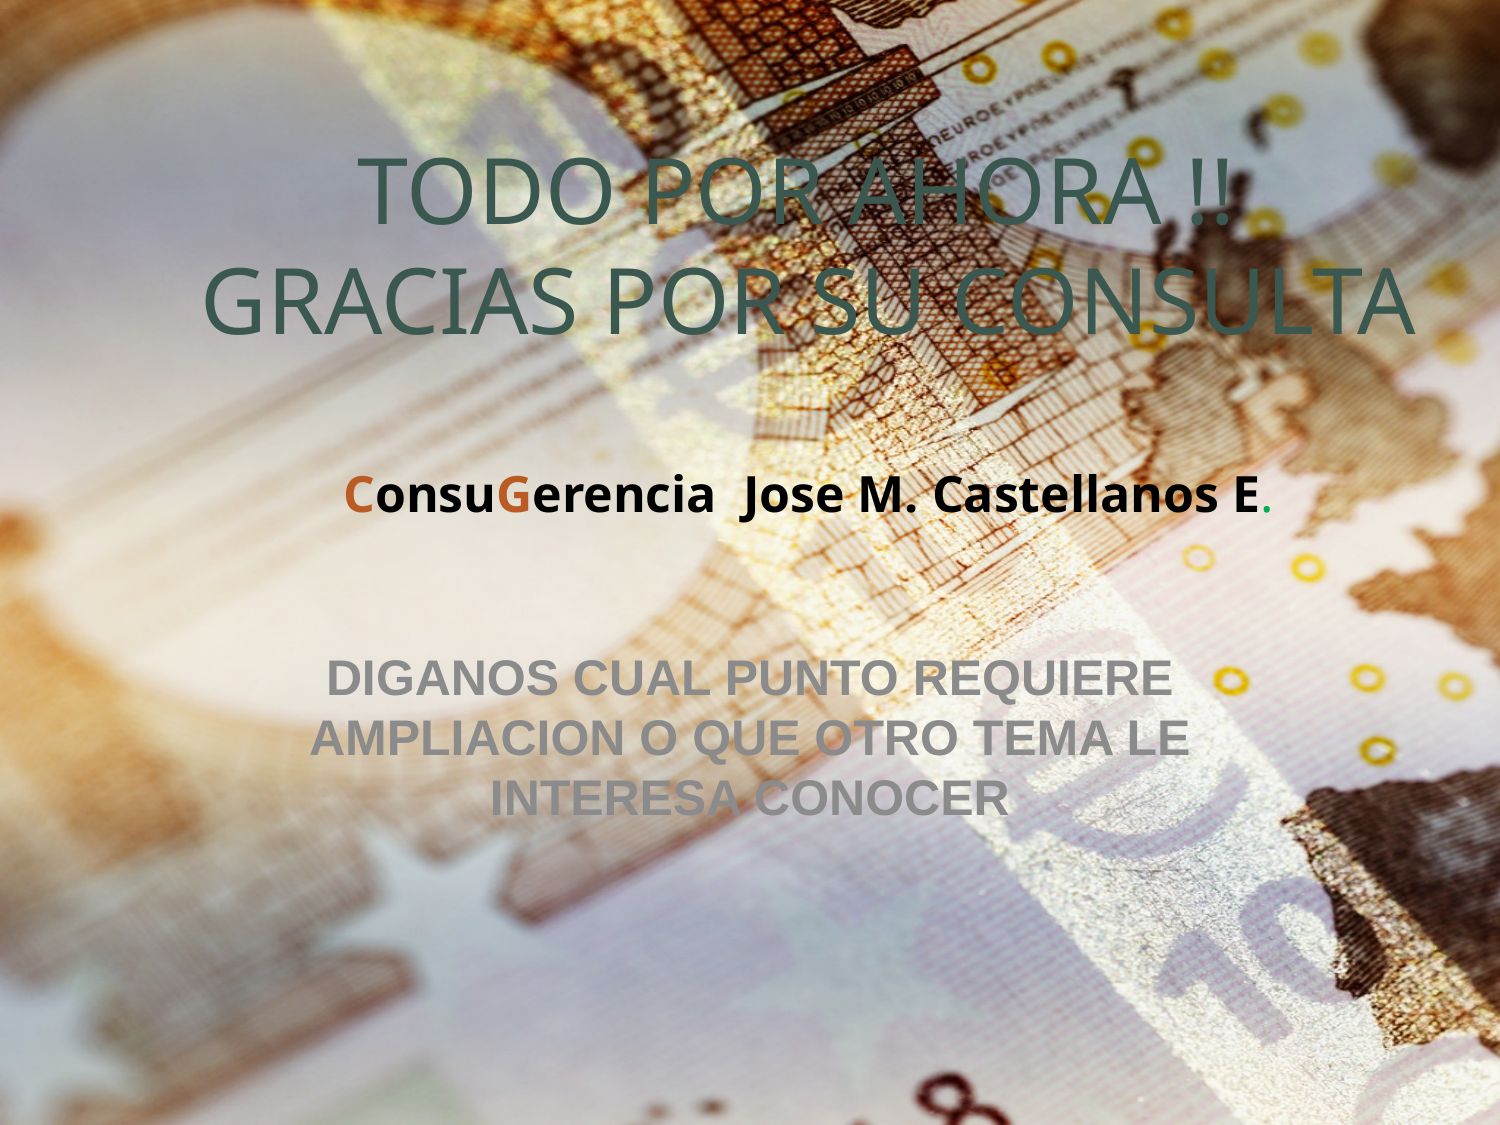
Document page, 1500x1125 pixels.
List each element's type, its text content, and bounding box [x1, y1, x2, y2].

picture [0, 0, 1500, 1125]
slide_number 10 [1074, 1042, 1425, 1103]
title TODO POR AHORA !! GRACIAS POR SU CONSULTA ConsuGerencia Jose M. Castellanos E. [171, 125, 1447, 457]
subtitle DIGANOS CUAL PUNTO REQUIERE AMPLIACION O QUE OTRO TEMA LE INTERESA CONOCER [225, 637, 1275, 1024]
